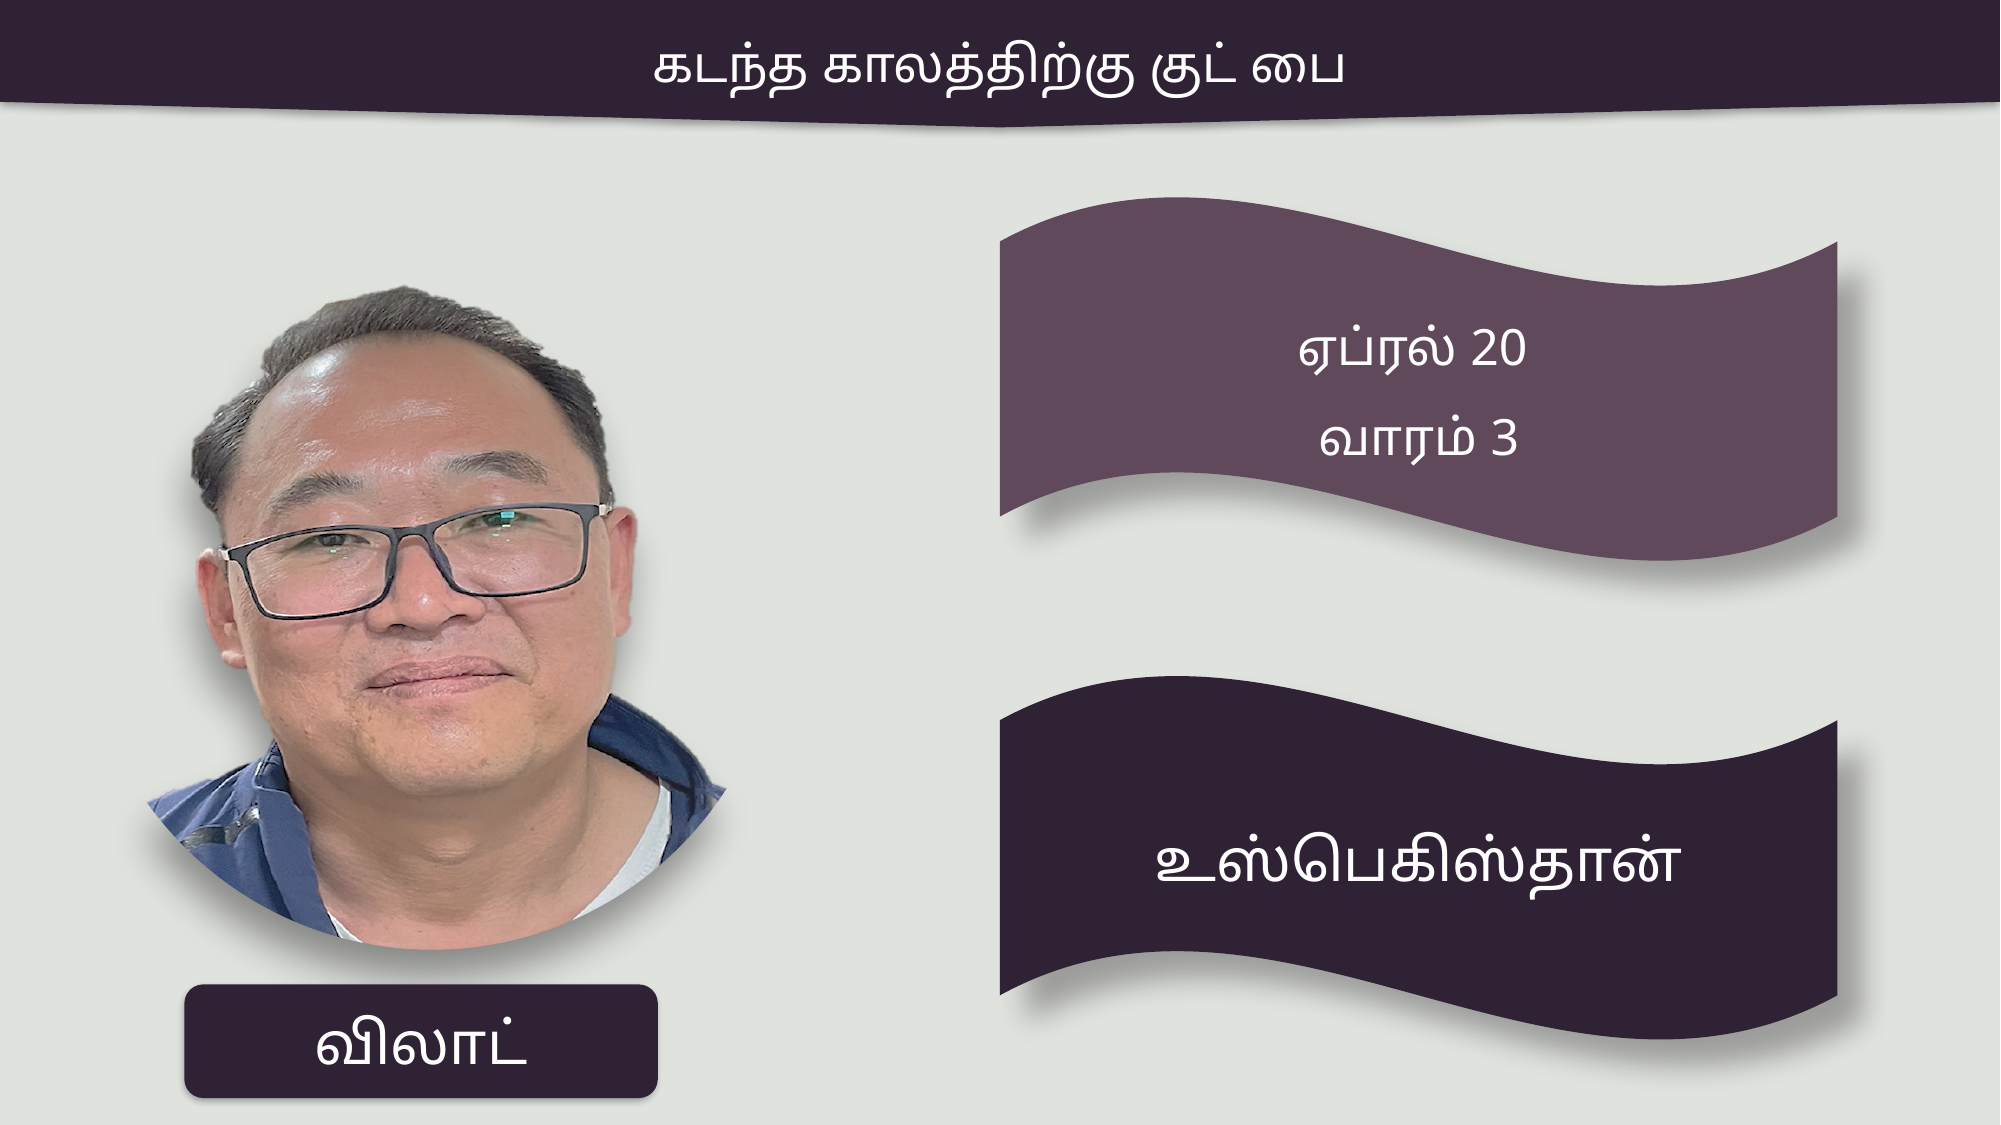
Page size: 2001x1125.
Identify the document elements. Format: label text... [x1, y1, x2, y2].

text_box உஸ்பெகிஸ்தான் [998, 675, 1839, 1041]
text_box கடந்த காலத்திற்கு குட் பை [0, 0, 2000, 129]
text_box விலாட் [183, 983, 659, 1100]
text_box ஏப்ரல் 20 வாரம் 3 [998, 196, 1839, 562]
picture [80, 241, 784, 950]
